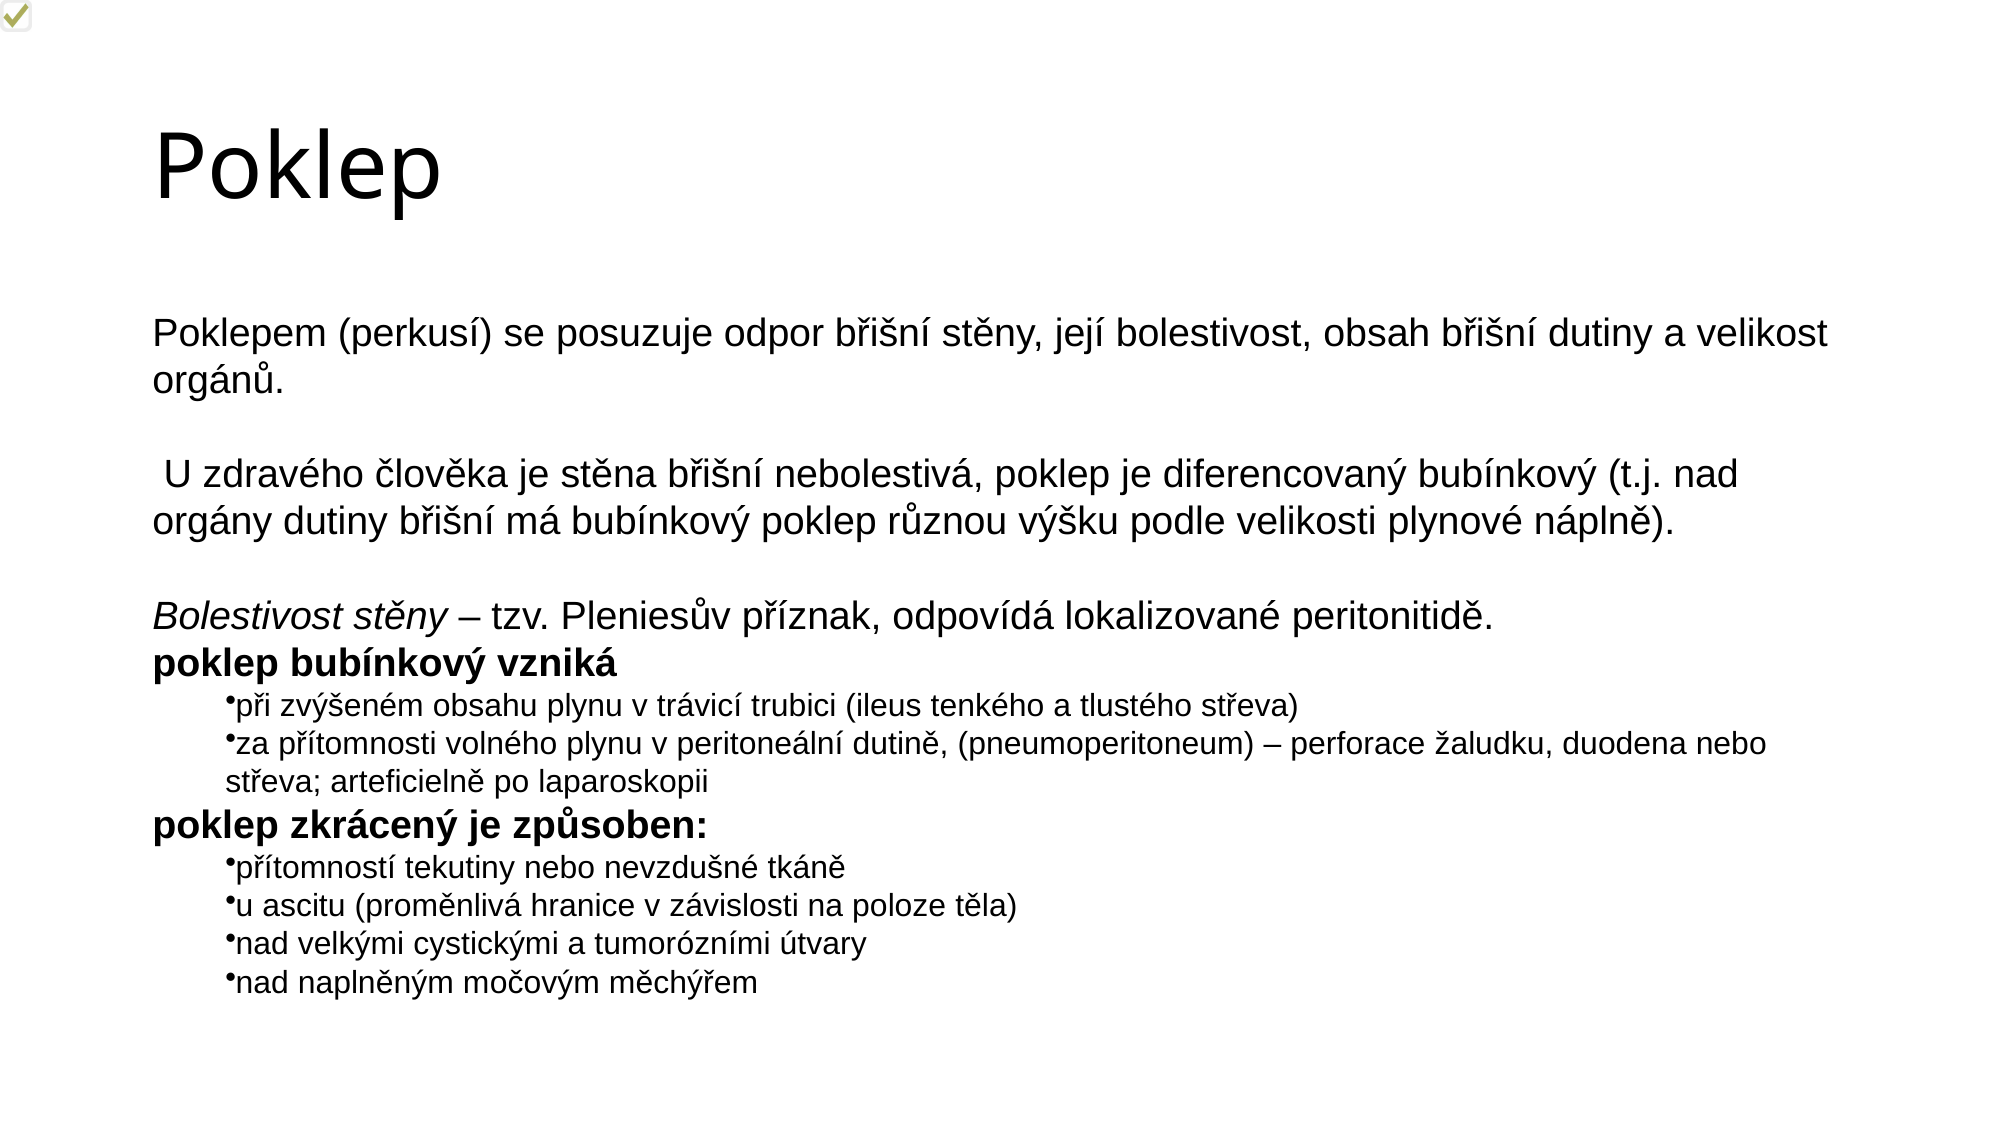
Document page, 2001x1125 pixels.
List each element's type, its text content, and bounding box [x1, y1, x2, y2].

picture [0, 0, 32, 32]
title Poklep [137, 59, 1863, 278]
list Poklepem (perkusí) se posuzuje odpor břišní stěny, její bolestivost, obsah břišní dutiny a velikost orgánů. U zdravého člověka je stěna břišní nebolestivá, poklep je diferencovaný bubínkový (t.j. nad orgány dutiny břišní má bubínkový poklep různou výšku podle velikosti plynové náplně). Bolestivost stěny – tzv. Pleniesův příznak, odpovídá lokalizované peritonitidě. poklep bubínkový vzniká při zvýšeném obsahu plynu v trávicí trubici (ileus tenkého a tlustého střeva) za přítomnosti volného plynu v peritoneální dutině, (pneumoperitoneum) – perforace žaludku, duodena nebo střeva; arteficielně po laparoskopii poklep zkrácený je způsoben: přítomností tekutiny nebo nevzdušné tkáně u ascitu (proměnlivá hranice v závislosti na poloze těla) nad velkými cystickými a tumorózními útvary nad naplněným močovým měchýřem [137, 299, 1863, 1014]
